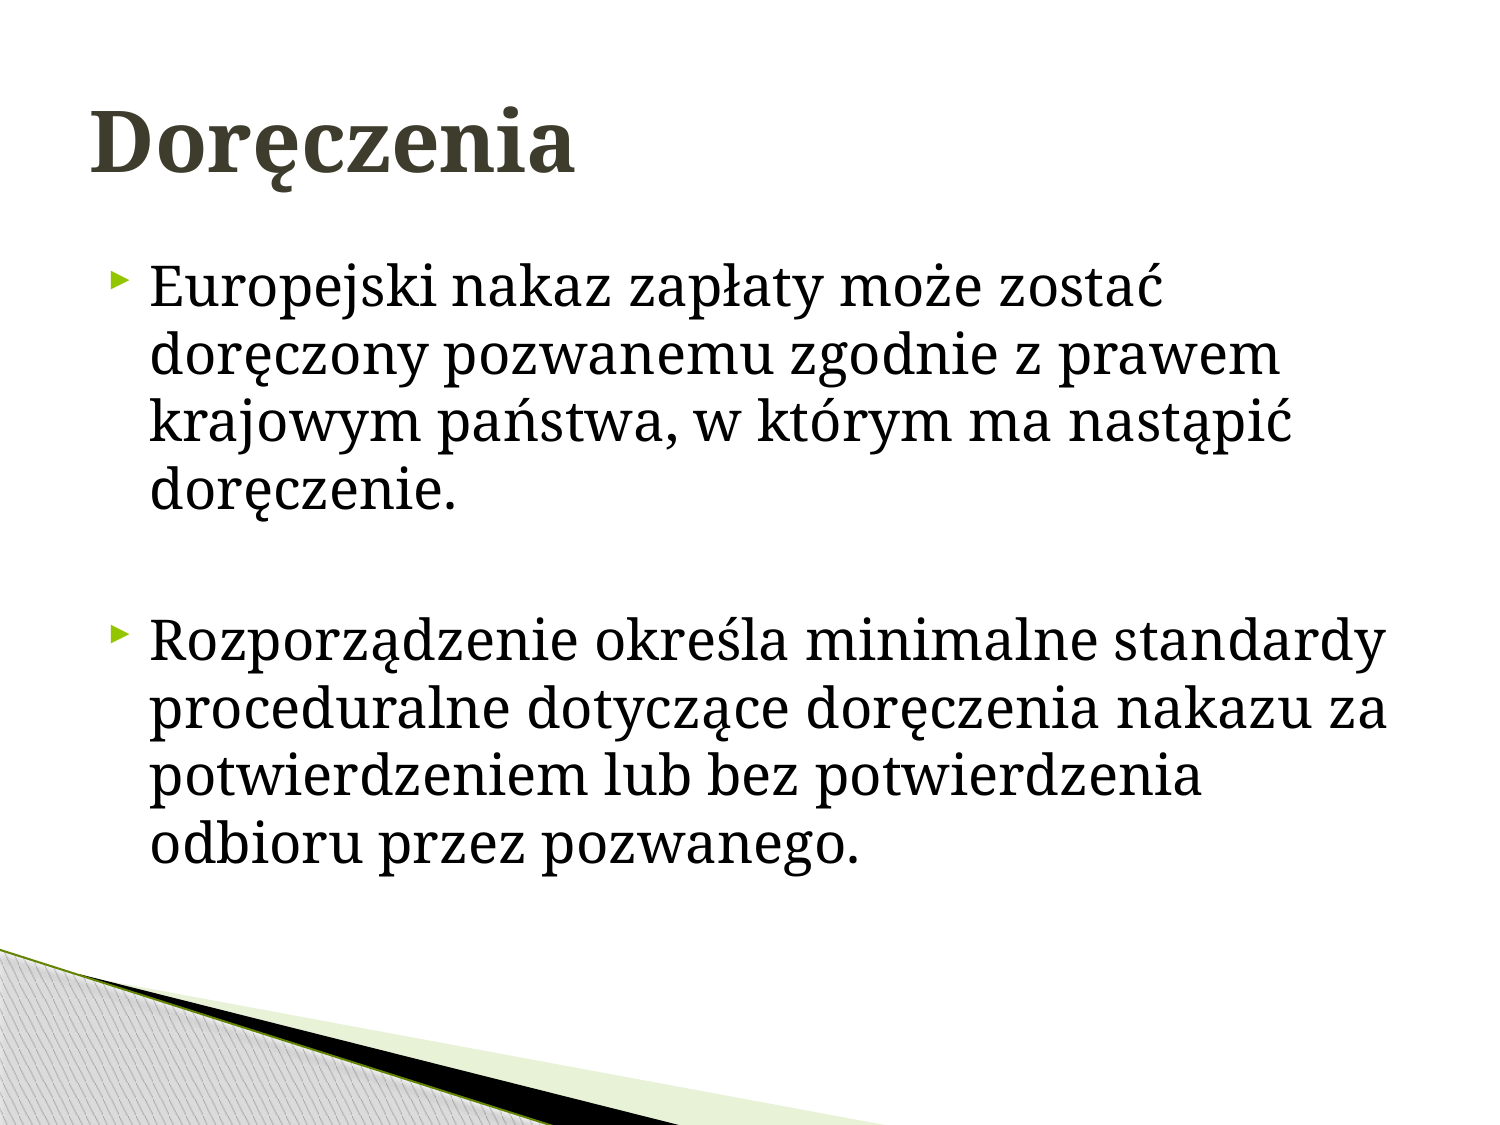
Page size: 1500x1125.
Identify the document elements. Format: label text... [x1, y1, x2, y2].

list Europejski nakaz zapłaty może zostać doręczony pozwanemu zgodnie z prawem krajowym państwa, w którym ma nastąpić doręczenie. Rozporządzenie określa minimalne standardy proceduralne dotyczące doręczenia nakazu za potwierdzeniem lub bez potwierdzenia odbioru przez pozwanego. [75, 243, 1425, 986]
title Doręczenia [75, 45, 1425, 233]
